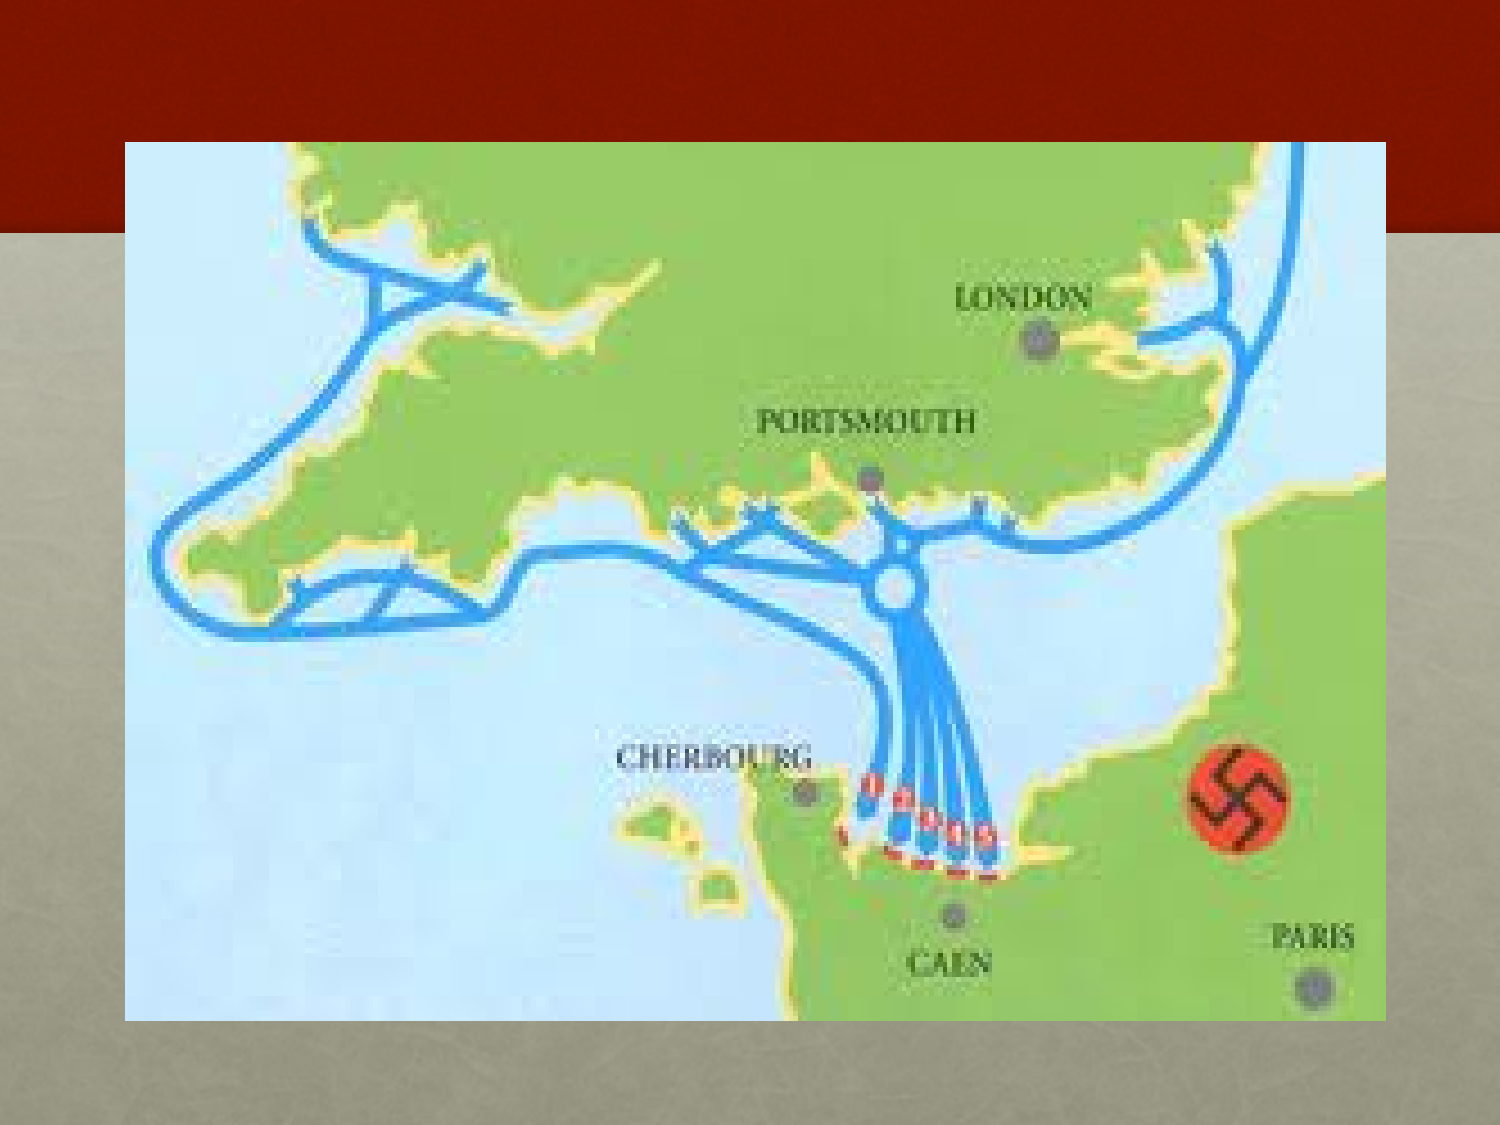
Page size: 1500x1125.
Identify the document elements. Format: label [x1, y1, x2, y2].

picture [0, 142, 1500, 1125]
